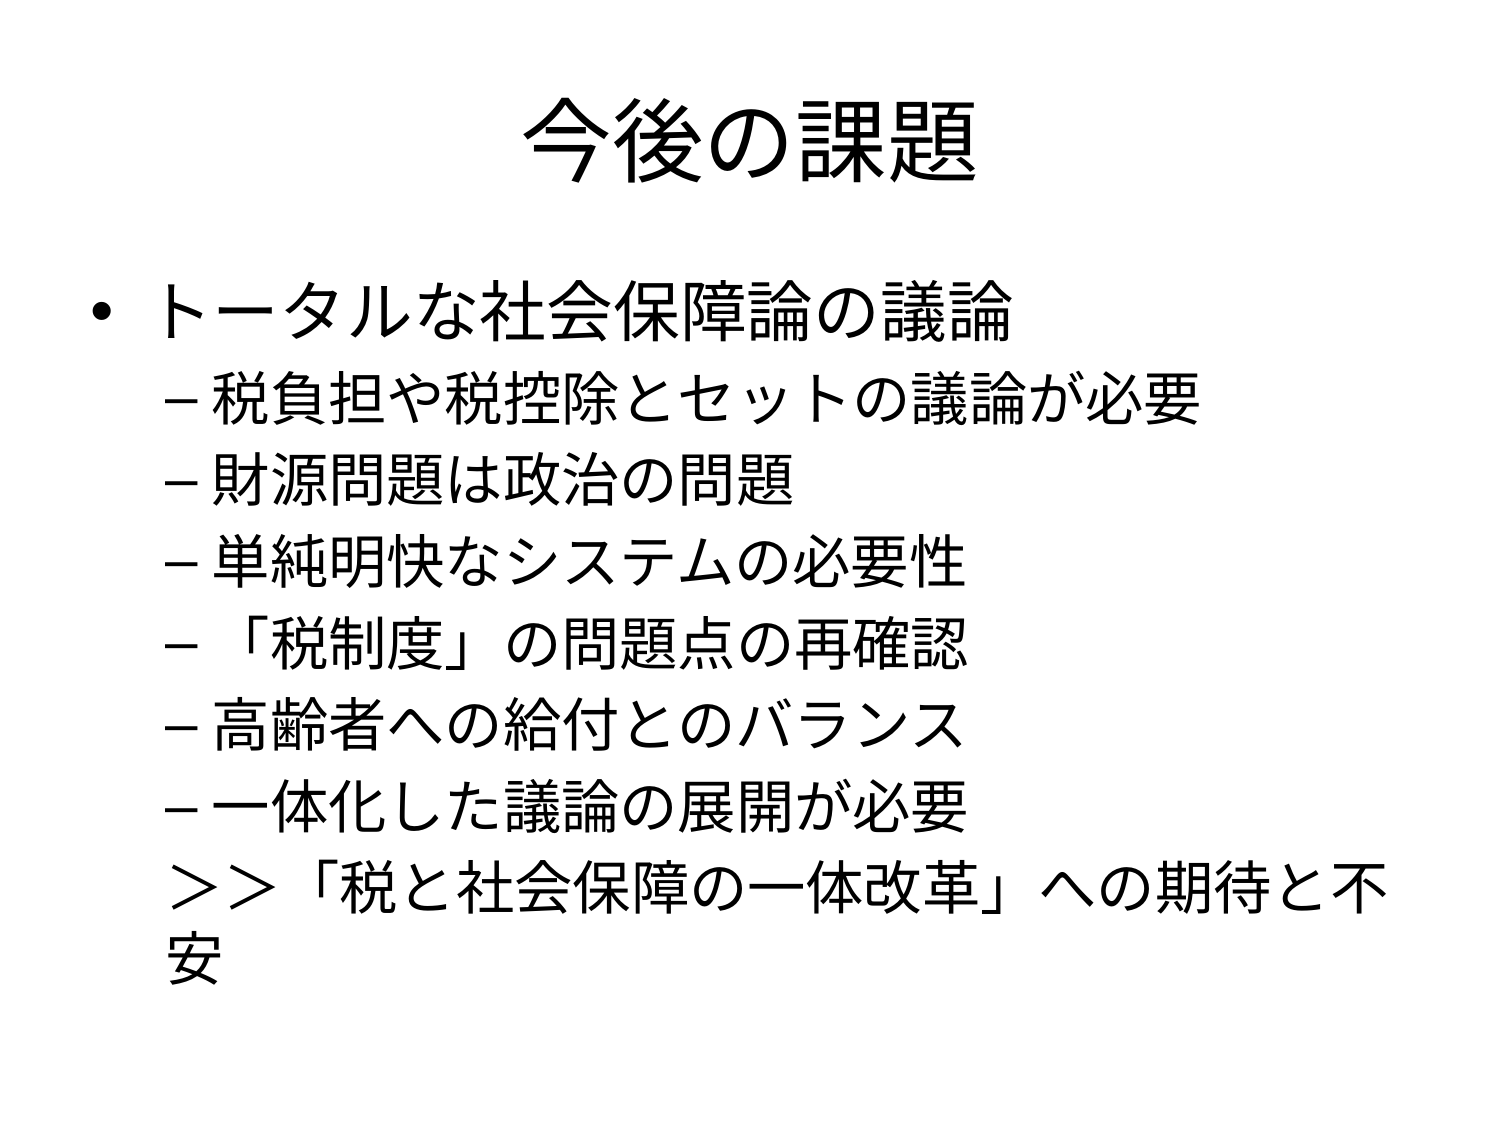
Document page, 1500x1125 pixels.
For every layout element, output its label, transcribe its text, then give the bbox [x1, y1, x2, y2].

title 今後の課題 [74, 44, 1426, 233]
list トータルな社会保障論の議論 税負担や税控除とセットの議論が必要 財源問題は政治の問題 単純明快なシステムの必要性 「税制度」の問題点の再確認 高齢者への給付とのバランス 一体化した議論の展開が必要 ＞＞「税と社会保障の一体改革」への期待と不安 [74, 262, 1426, 1006]
